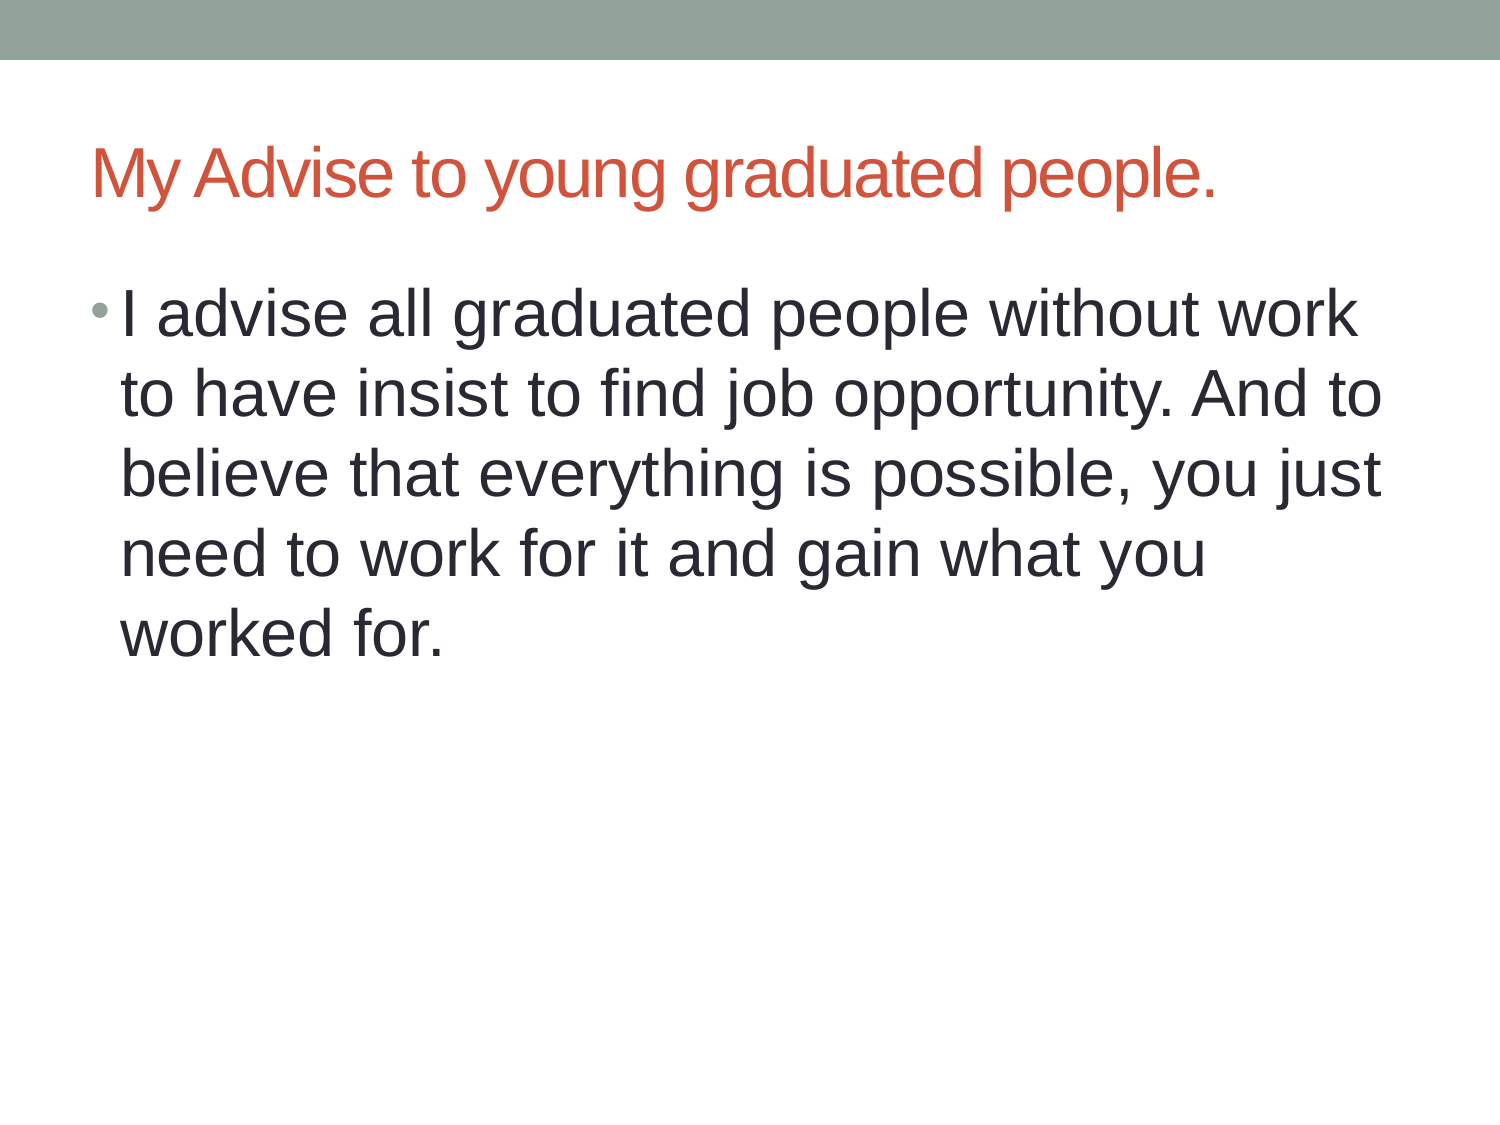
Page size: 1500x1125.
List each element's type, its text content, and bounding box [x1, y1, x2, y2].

title My Advise to young graduated people. [75, 87, 1425, 250]
list I advise all graduated people without work to have insist to find job opportunity. And to believe that everything is possible, you just need to work for it and gain what you worked for. [75, 262, 1425, 1063]
